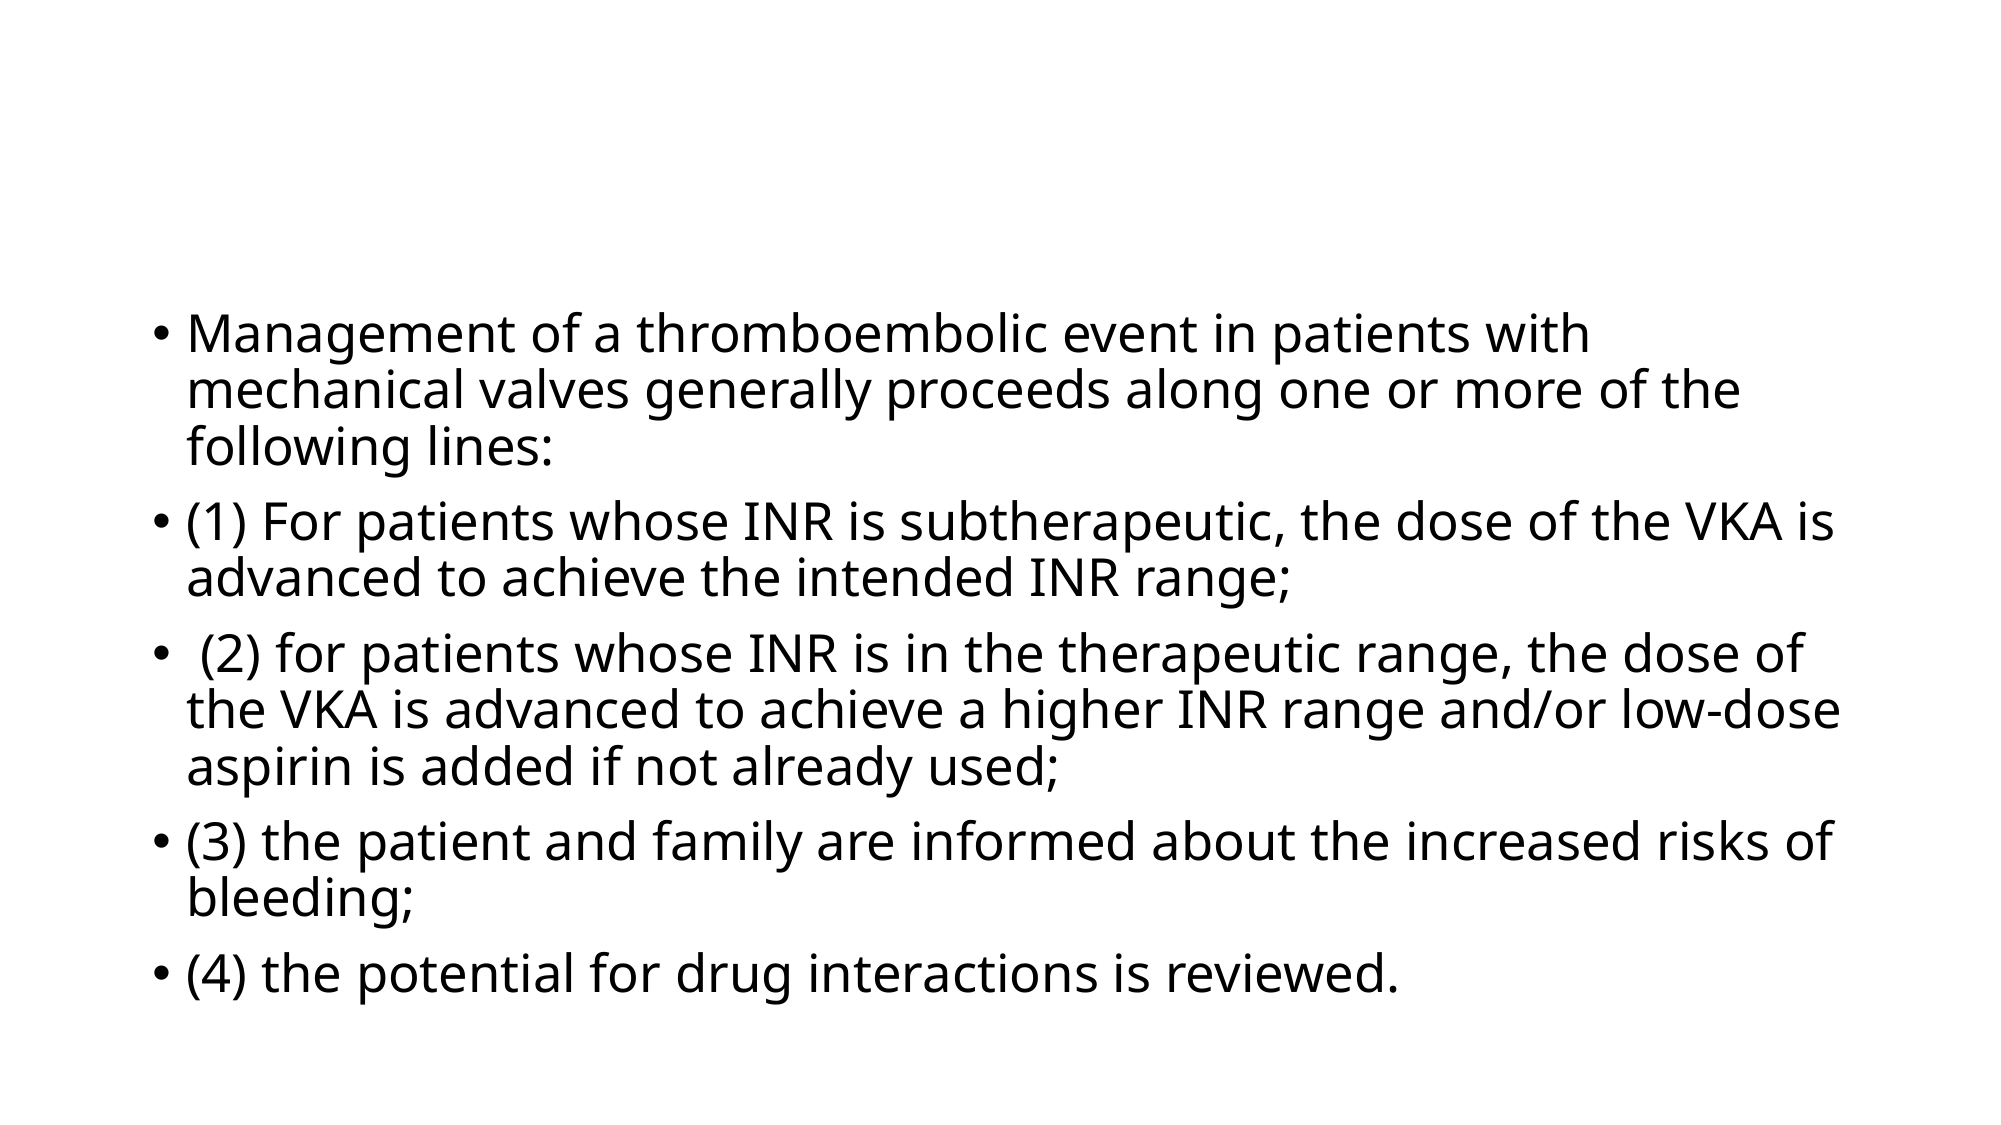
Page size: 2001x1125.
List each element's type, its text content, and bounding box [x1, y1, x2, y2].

list Management of a thromboembolic event in patients with mechanical valves generally proceeds along one or more of the following lines: (1) For patients whose INR is subtherapeutic, the dose of the VKA is advanced to achieve the intended INR range; (2) for patients whose INR is in the therapeutic range, the dose of the VKA is advanced to achieve a higher INR range and/or low-dose aspirin is added if not already used; (3) the patient and family are informed about the increased risks of bleeding; (4) the potential for drug interactions is reviewed. [137, 299, 1863, 1014]
